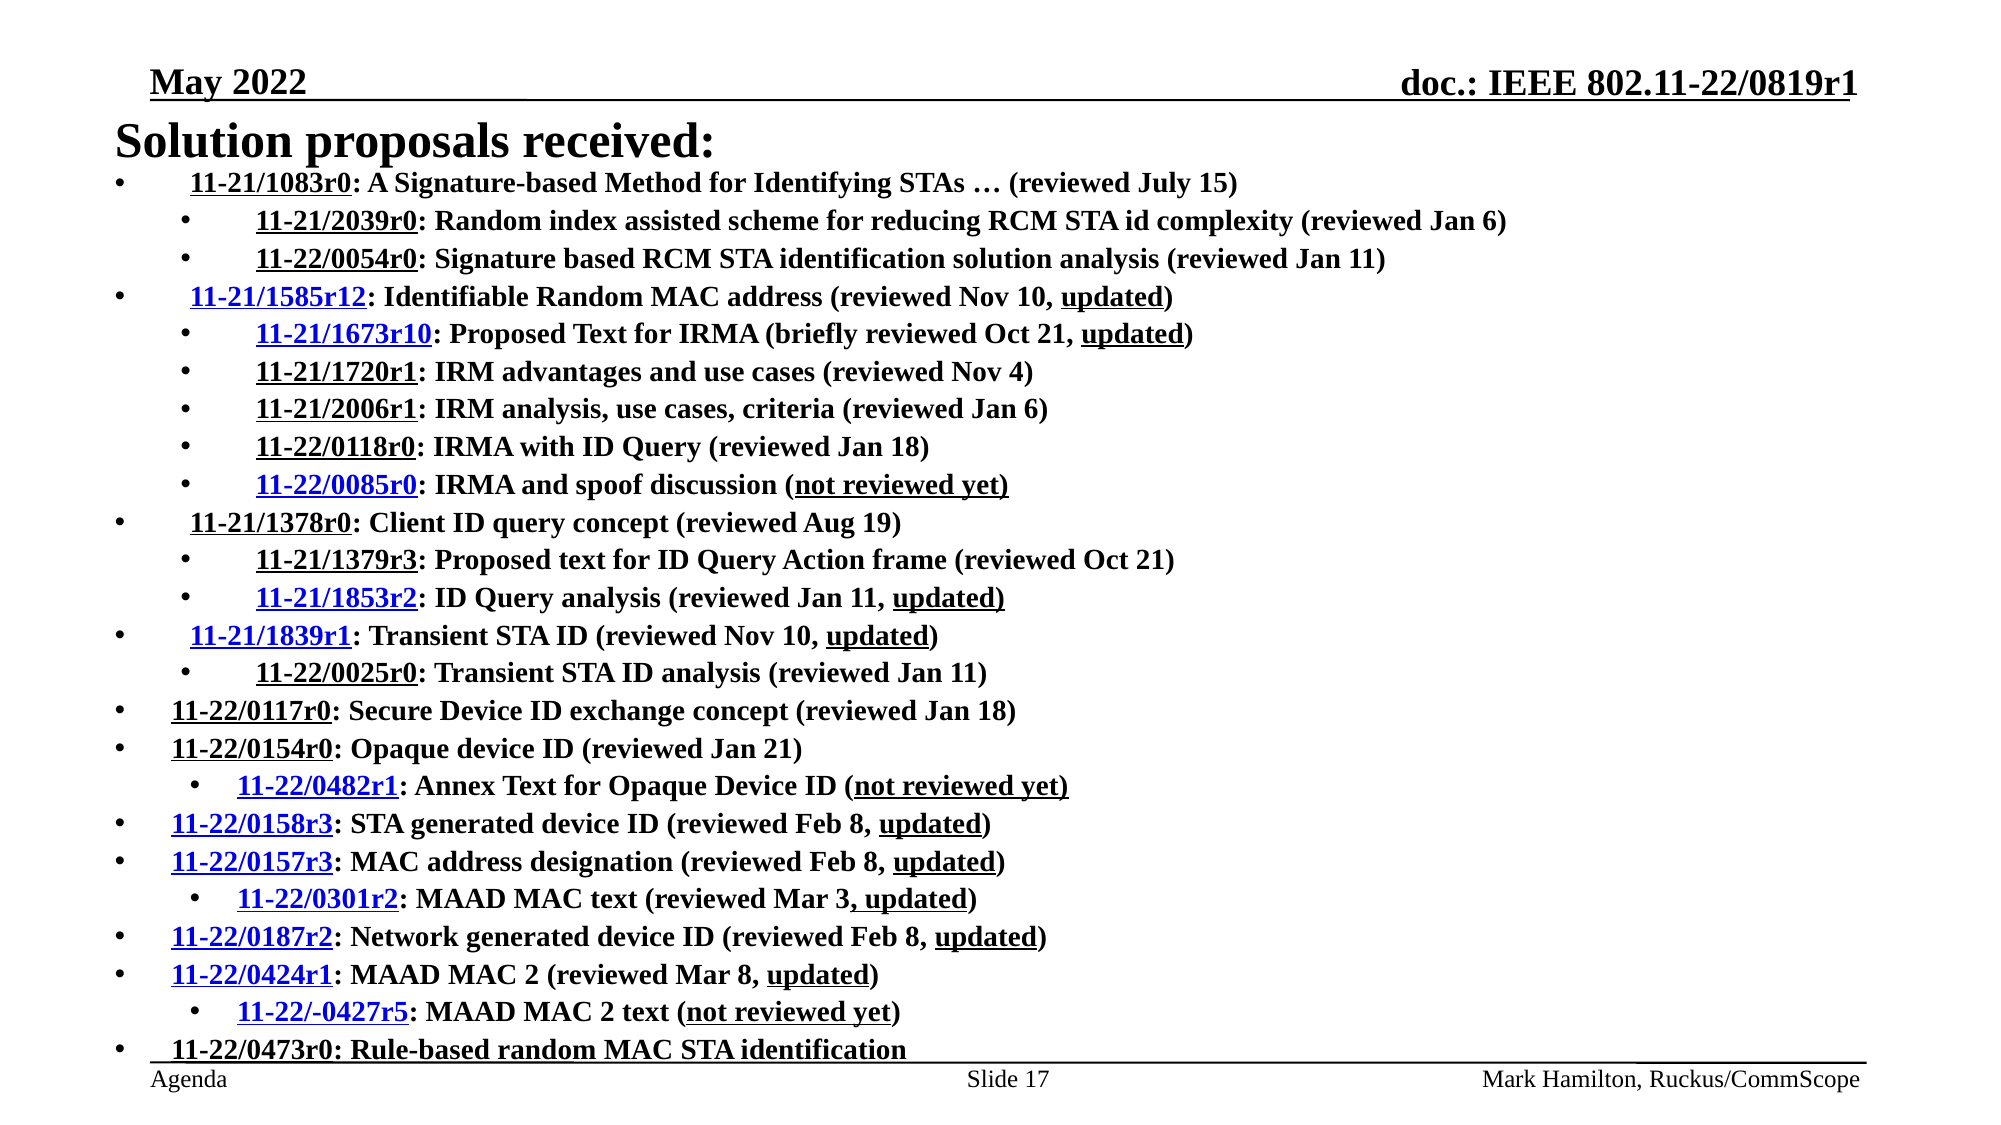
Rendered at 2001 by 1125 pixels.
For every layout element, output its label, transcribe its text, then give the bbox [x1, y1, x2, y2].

slide_number Slide 17 [950, 1061, 1067, 1123]
list Solution proposals received: 11-21/1083r0: A Signature-based Method for Identifying STAs … (reviewed July 15) 11-21/2039r0: Random index assisted scheme for reducing RCM STA id complexity (reviewed Jan 6) 11-22/0054r0: Signature based RCM STA identification solution analysis (reviewed Jan 11) 11-21/1585r12: Identifiable Random MAC address (reviewed Nov 10, updated) 11-21/1673r10: Proposed Text for IRMA (briefly reviewed Oct 21, updated) 11-21/1720r1: IRM advantages and use cases (reviewed Nov 4) 11-21/2006r1: IRM analysis, use cases, criteria (reviewed Jan 6) 11-22/0118r0: IRMA with ID Query (reviewed Jan 18) 11-22/0085r0: IRMA and spoof discussion (not reviewed yet) 11-21/1378r0: Client ID query concept (reviewed Aug 19) 11-21/1379r3: Proposed text for ID Query Action frame (reviewed Oct 21) 11-21/1853r2: ID Query analysis (reviewed Jan 11, updated) 11-21/1839r1: Transient STA ID (reviewed Nov 10, updated) 11-22/0025r0: Transient STA ID analysis (reviewed Jan 11) 11-22/0117r0: Secure Device ID exchange concept (reviewed Jan 18) 11-22/0154r0: Opaque device ID (reviewed Jan 21) 11-22/0482r1: Annex Text for Opaque Device ID (not reviewed yet) 11-22/0158r3: STA generated device ID (reviewed Feb 8, updated) 11-22/0157r3: MAC address designation (reviewed Feb 8, updated) 11-22/0301r2: MAAD MAC text (reviewed Mar 3, updated) 11-22/0187r2: Network generated device ID (reviewed Feb 8, updated) 11-22/0424r1: MAAD MAC 2 (reviewed Mar 8, updated) 11-22/-0427r5: MAAD MAC 2 text (not reviewed yet) 11-22/0473r0: Rule-based random MAC STA identification [99, 106, 1863, 1063]
